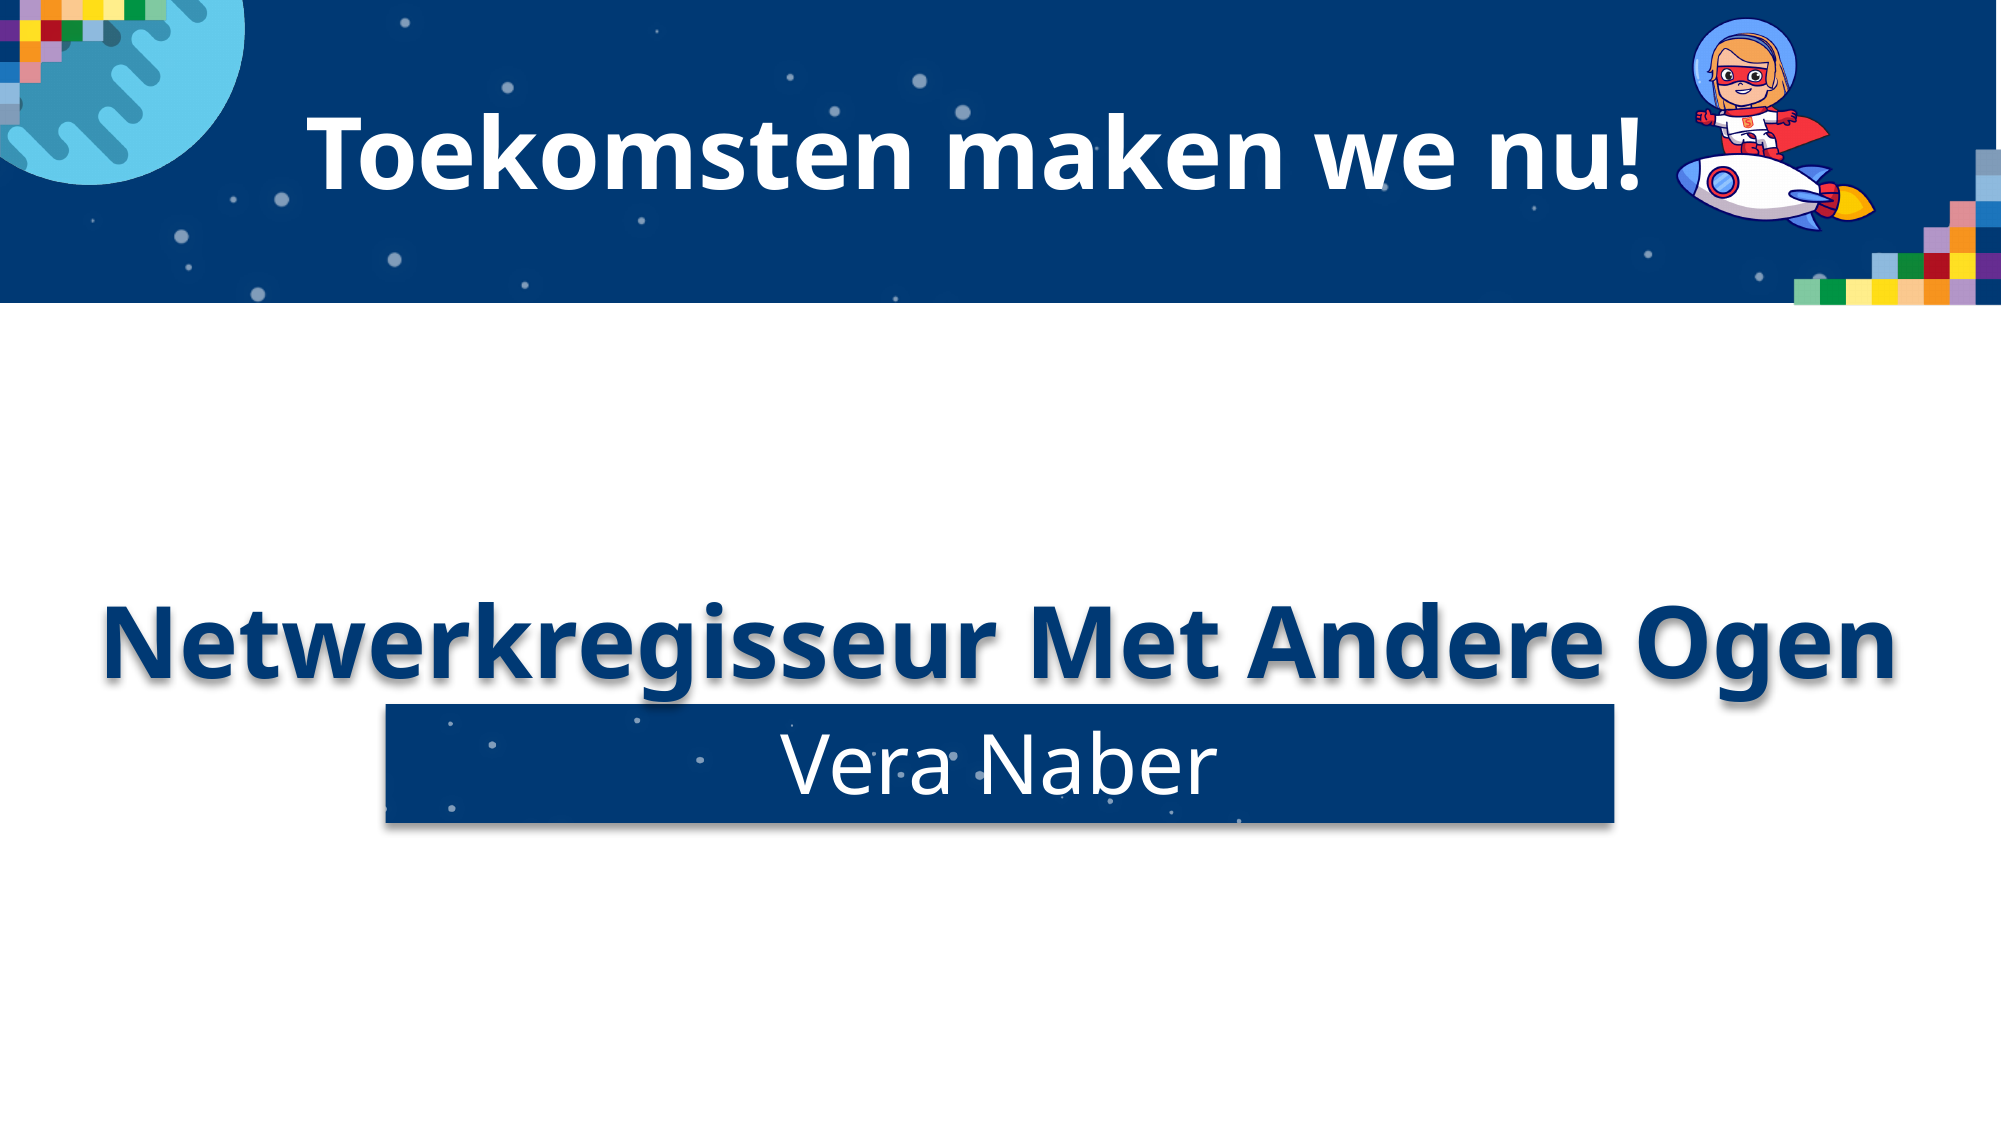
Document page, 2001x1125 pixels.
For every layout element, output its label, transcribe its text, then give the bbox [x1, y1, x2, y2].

picture [385, 704, 1615, 823]
text_box Netwerkregisseur Met Andere Ogen [83, 571, 1917, 707]
picture [0, 0, 2001, 362]
